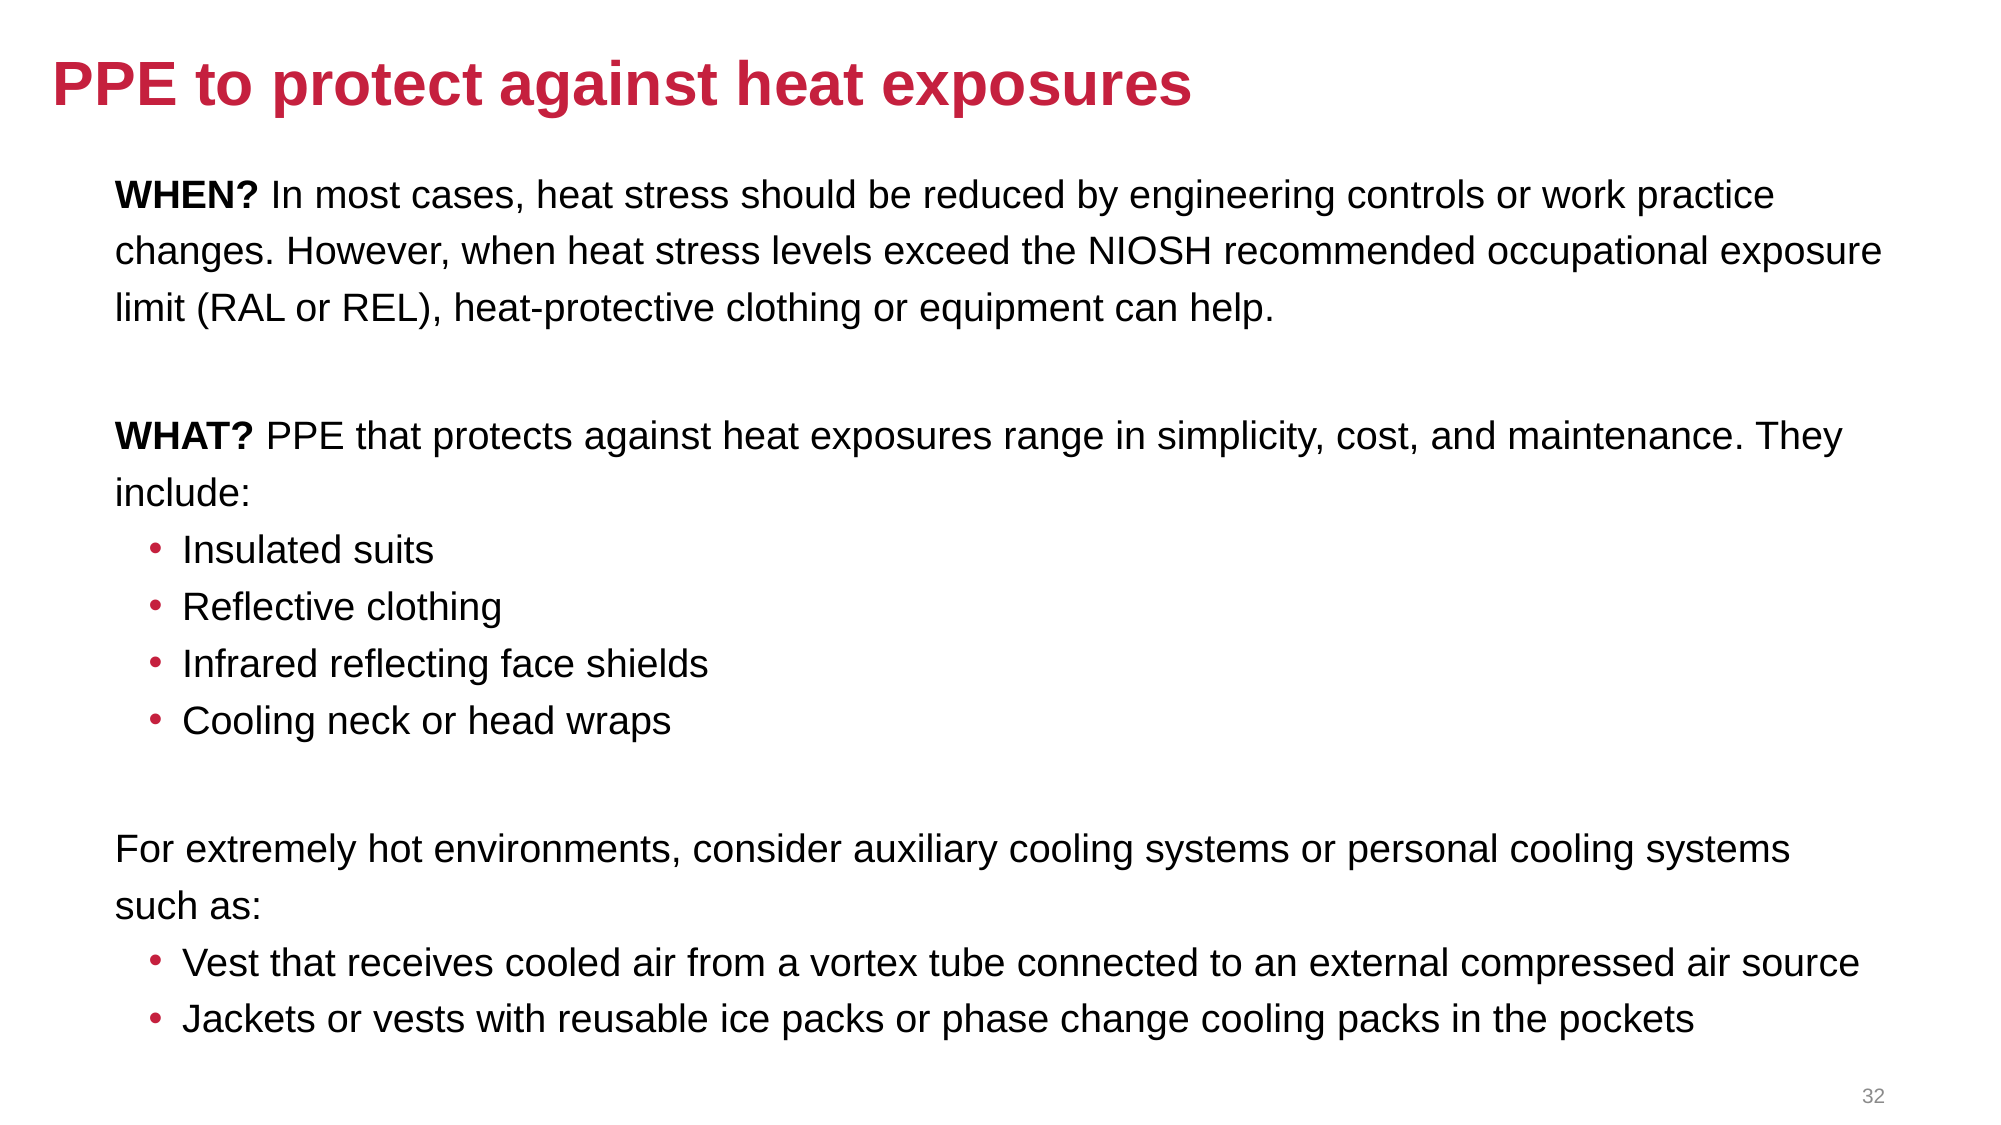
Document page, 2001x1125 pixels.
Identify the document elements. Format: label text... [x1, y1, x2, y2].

list WHEN? In most cases, heat stress should be reduced by engineering controls or work practice changes. However, when heat stress levels exceed the NIOSH recommended occupational exposure limit (RAL or REL), heat-protective clothing or equipment can help. WHAT? PPE that protects against heat exposures range in simplicity, cost, and maintenance. They include: Insulated suits Reflective clothing Infrared reflecting face shields Cooling neck or head wraps For extremely hot environments, consider auxiliary cooling systems or personal cooling systems such as: Vest that receives cooled air from a vortex tube connected to an external compressed air source Jackets or vests with reusable ice packs or phase change cooling packs in the pockets [99, 151, 1900, 1094]
slide_number 32 [1433, 1064, 1900, 1125]
title PPE to protect against heat exposures [37, 48, 1838, 128]
